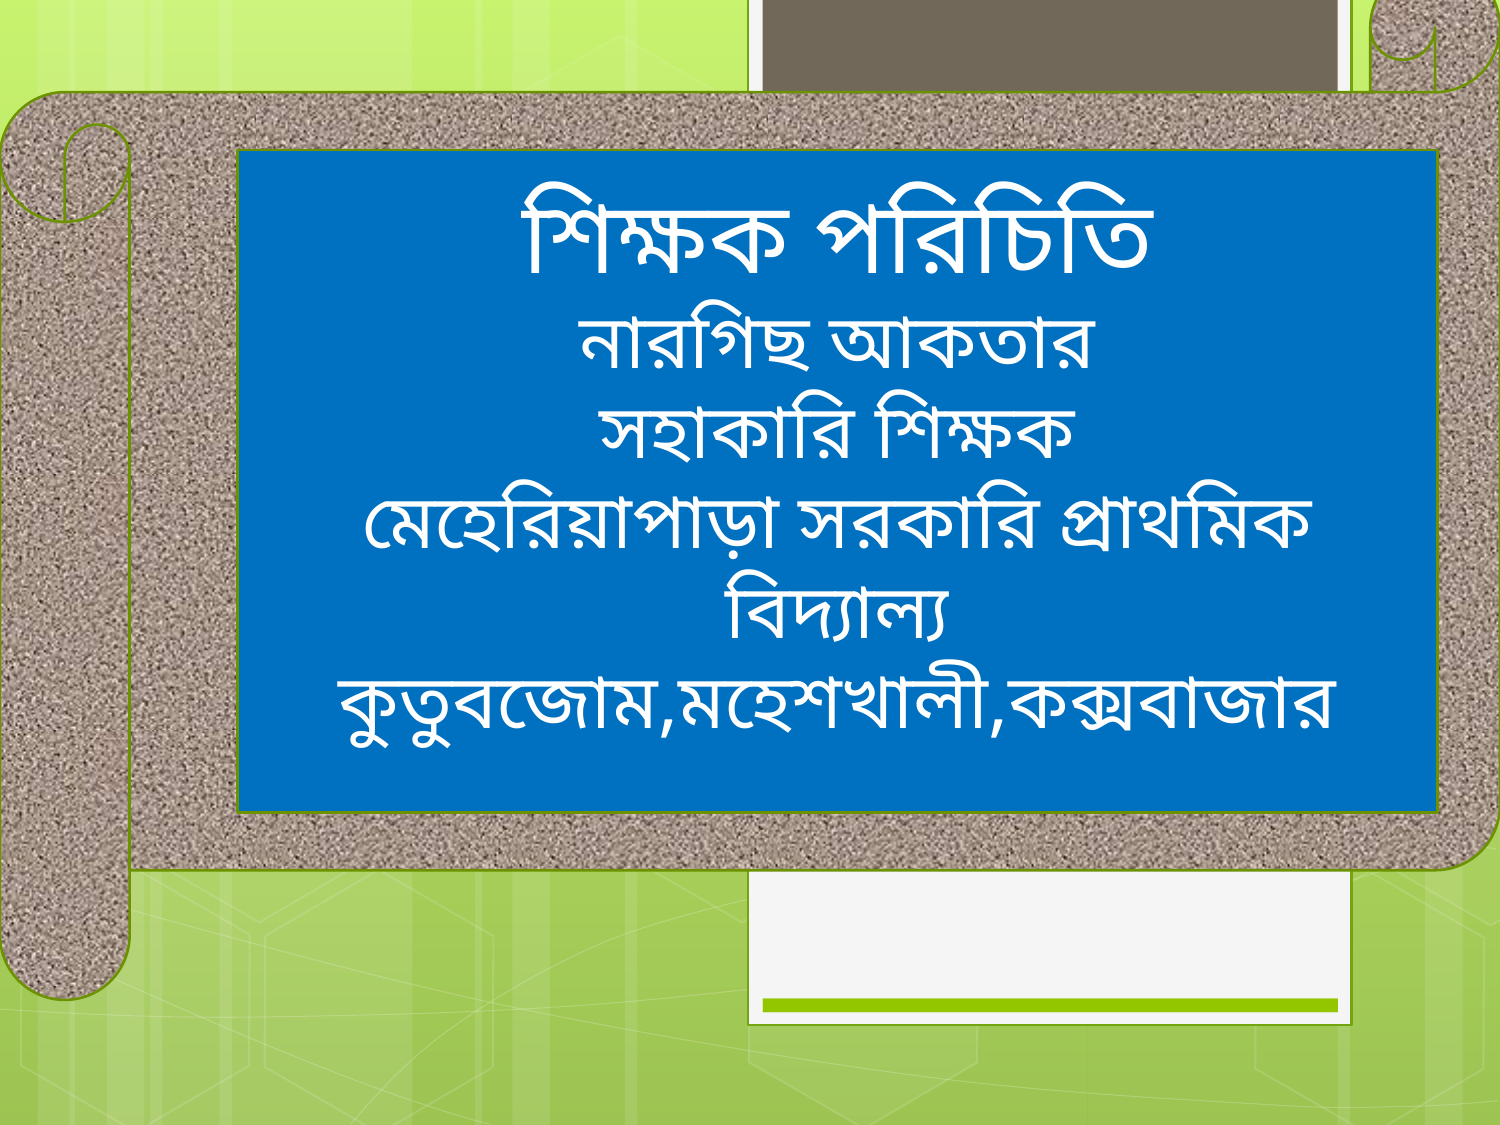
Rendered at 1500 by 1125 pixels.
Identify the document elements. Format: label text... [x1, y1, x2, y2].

text_box [0, 0, 1500, 1002]
text_box শিক্ষক পরিচিতি নারগিছ আকতার সহাকারি শিক্ষক মেহেরিয়াপাড়া সরকারি প্রাথমিক বিদ্যাল্য কুতুবজোম,মহেশখালী,কক্সবাজার [236, 149, 1439, 814]
